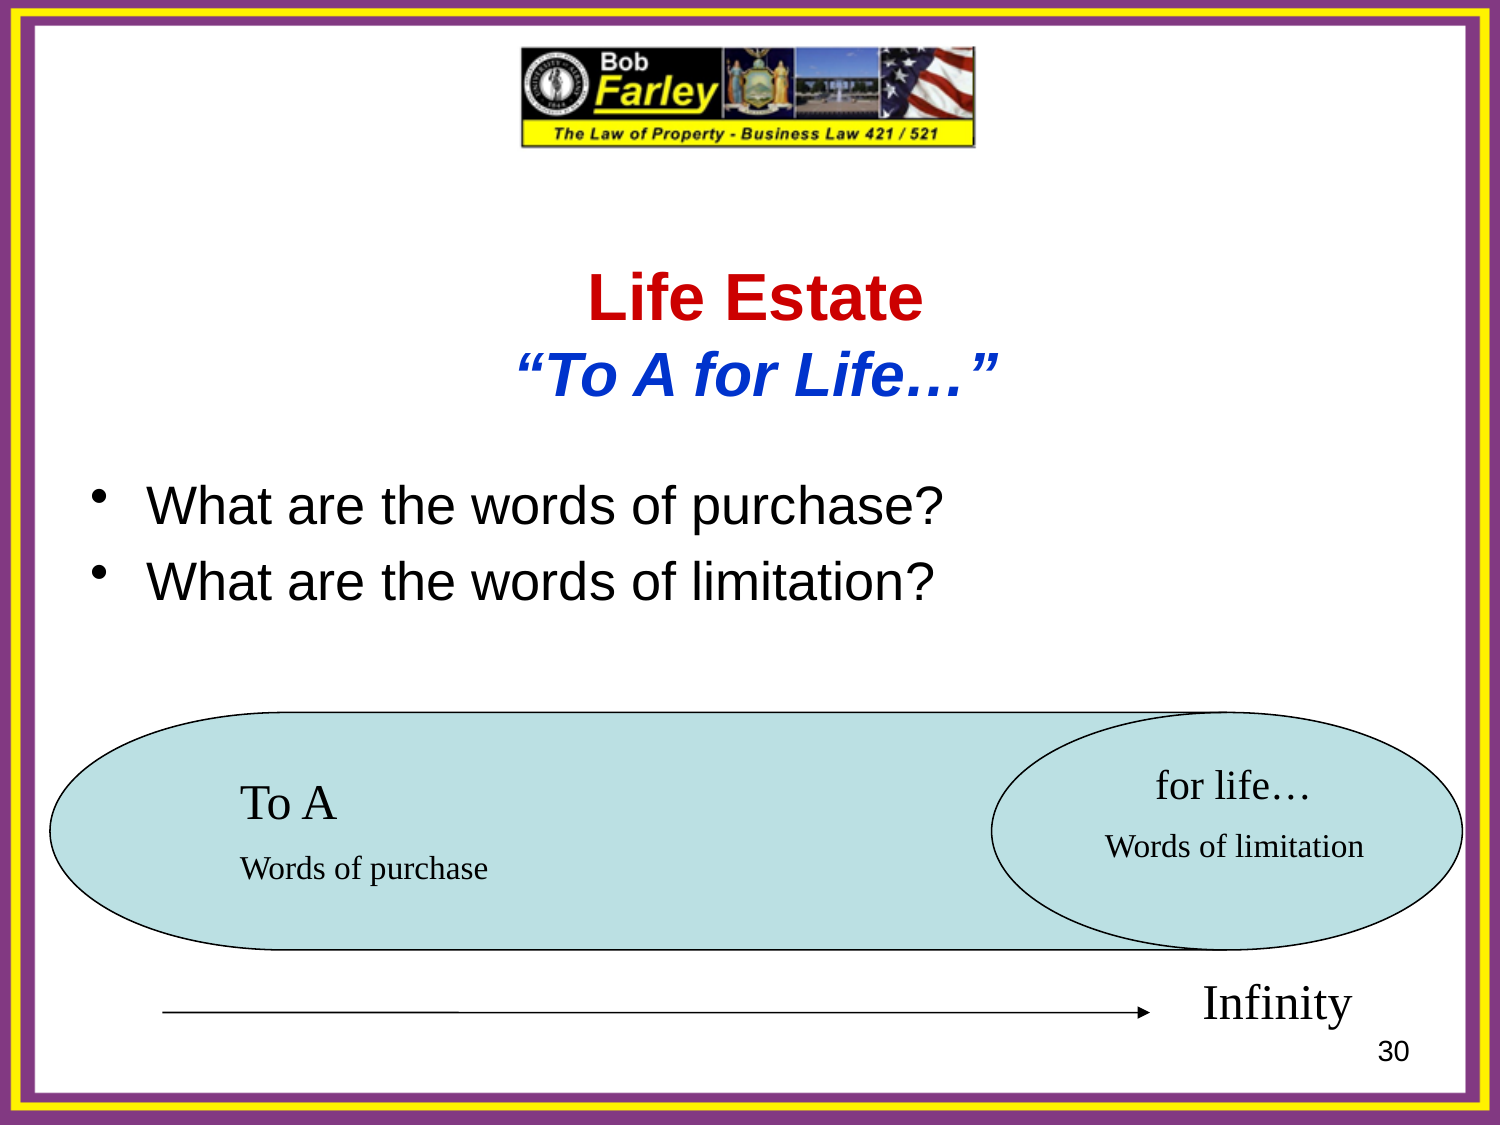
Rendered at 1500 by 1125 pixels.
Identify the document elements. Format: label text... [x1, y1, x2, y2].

slide_number 30 [1074, 1024, 1426, 1103]
list What are the words of purchase? What are the words of limitation? [74, 462, 1426, 638]
text_box [162, 1006, 1150, 1019]
text_box Infinity [1187, 962, 1463, 1038]
text_box [49, 712, 1463, 950]
picture [0, 0, 1500, 1125]
text_box for life… Words of limitation [1025, 750, 1438, 872]
text_box To A Words of purchase [224, 762, 600, 894]
title Life Estate “To A for Life…” [24, 199, 1488, 463]
